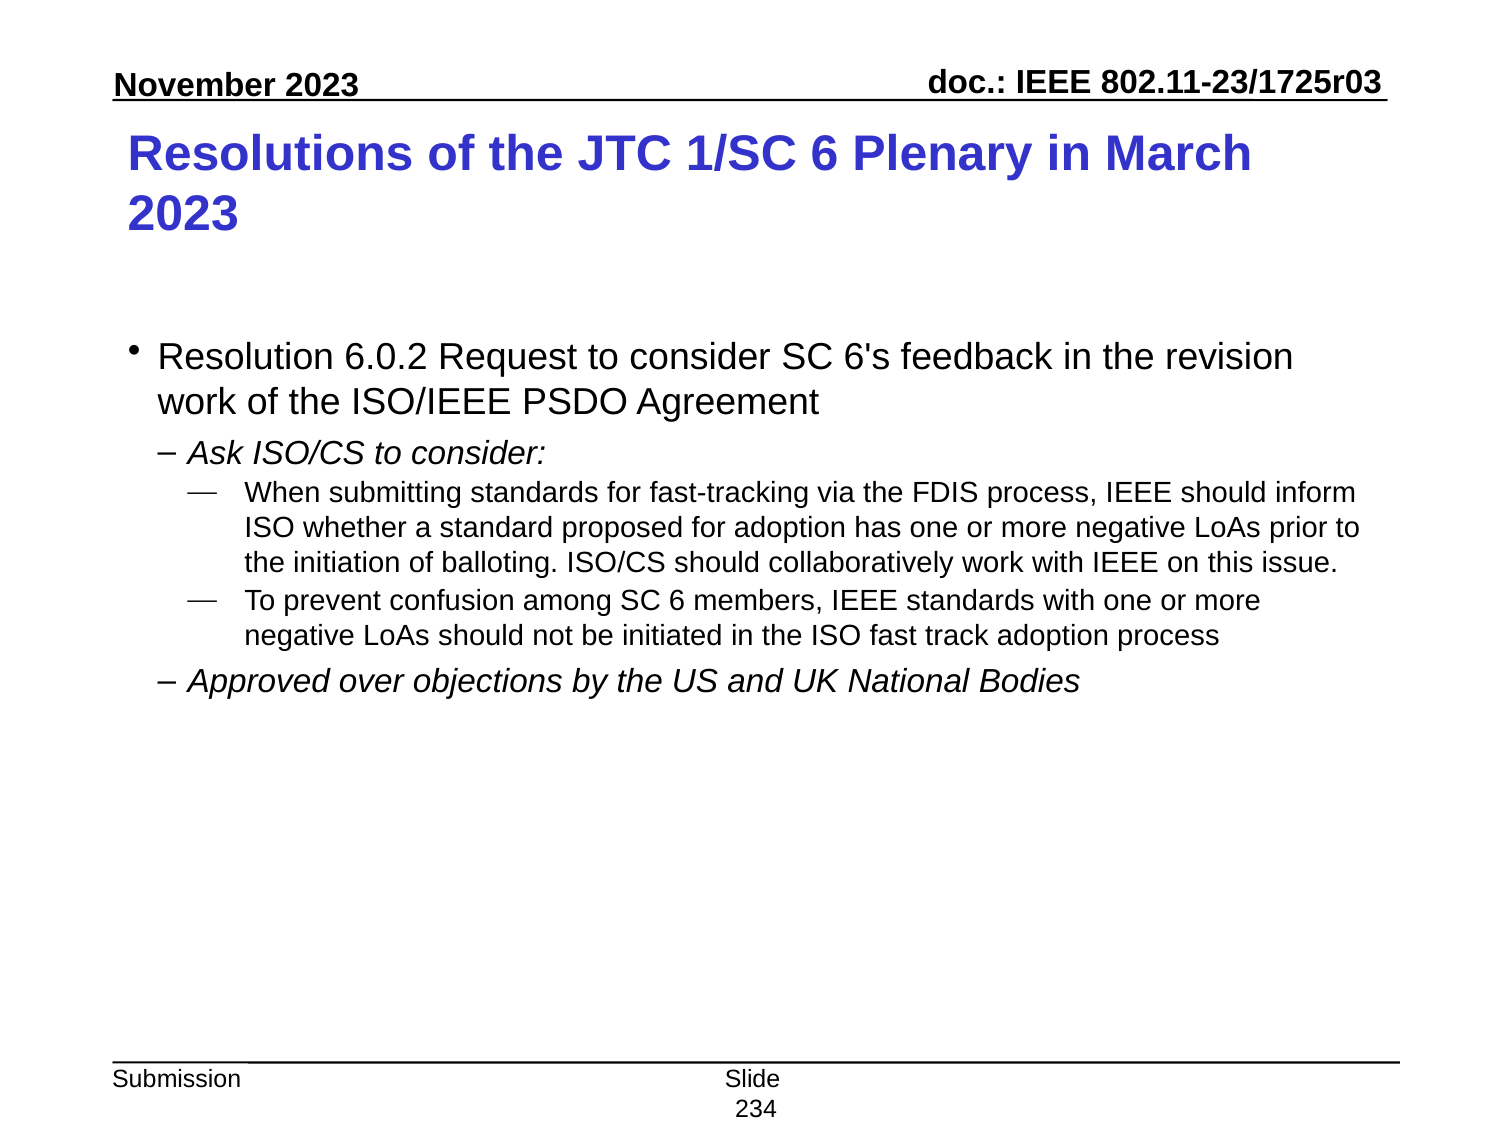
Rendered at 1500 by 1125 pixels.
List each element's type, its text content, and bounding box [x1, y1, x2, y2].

list Resolution 6.0.2 Request to consider SC 6's feedback in the revision work of the ISO/IEEE PSDO Agreement Ask ISO/CS to consider: When submitting standards for fast-tracking via the FDIS process, IEEE should inform ISO whether a standard proposed for adoption has one or more negative LoAs prior to the initiation of balloting. ISO/CS should collaboratively work with IEEE on this issue. To prevent confusion among SC 6 members, IEEE standards with one or more negative LoAs should not be initiated in the ISO fast track adoption process Approved over objections by the US and UK National Bodies [112, 324, 1388, 1000]
slide_number Slide 234 [709, 1061, 803, 1093]
title Resolutions of the JTC 1/SC 6 Plenary in March 2023 [112, 112, 1388, 288]
